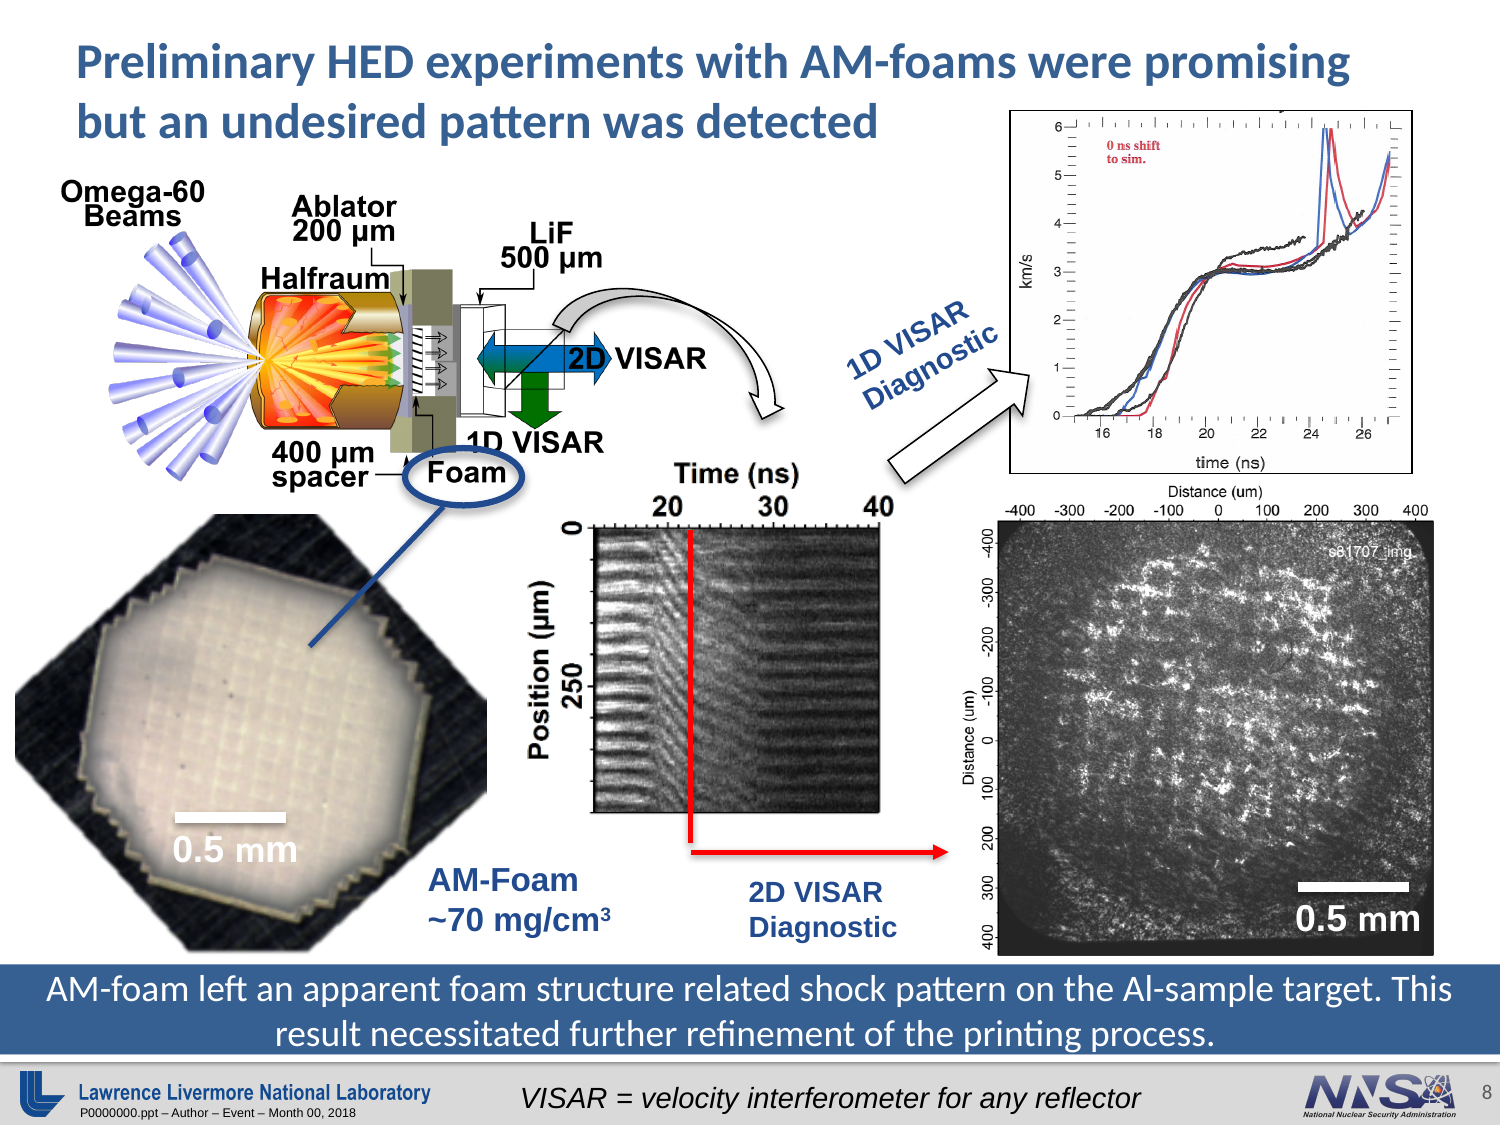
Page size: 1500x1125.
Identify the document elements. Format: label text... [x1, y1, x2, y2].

text_box AM-foam left an apparent foam structure related shock pattern on the Al-sample target. This result necessitated further refinement of the printing process. [0, 964, 1500, 1055]
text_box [309, 506, 444, 647]
picture [52, 173, 904, 853]
text_box 2D VISAR Diagnostic [724, 866, 915, 929]
text_box [724, 322, 784, 419]
text_box AM-Foam ~70 mg/cm3 [491, 851, 658, 946]
picture [950, 111, 1444, 967]
picture [15, 514, 487, 956]
text_box [902, 369, 1005, 482]
text_box Preliminary HED experiments with AM-foams were promising but an undesired pattern was detected [61, 24, 1433, 156]
picture [20, 1071, 469, 1117]
picture [1296, 1061, 1463, 1125]
text_box VISAR = velocity interferometer for any reflector [505, 1071, 1157, 1122]
text_box 1D VISAR Diagnostic [814, 267, 1005, 416]
